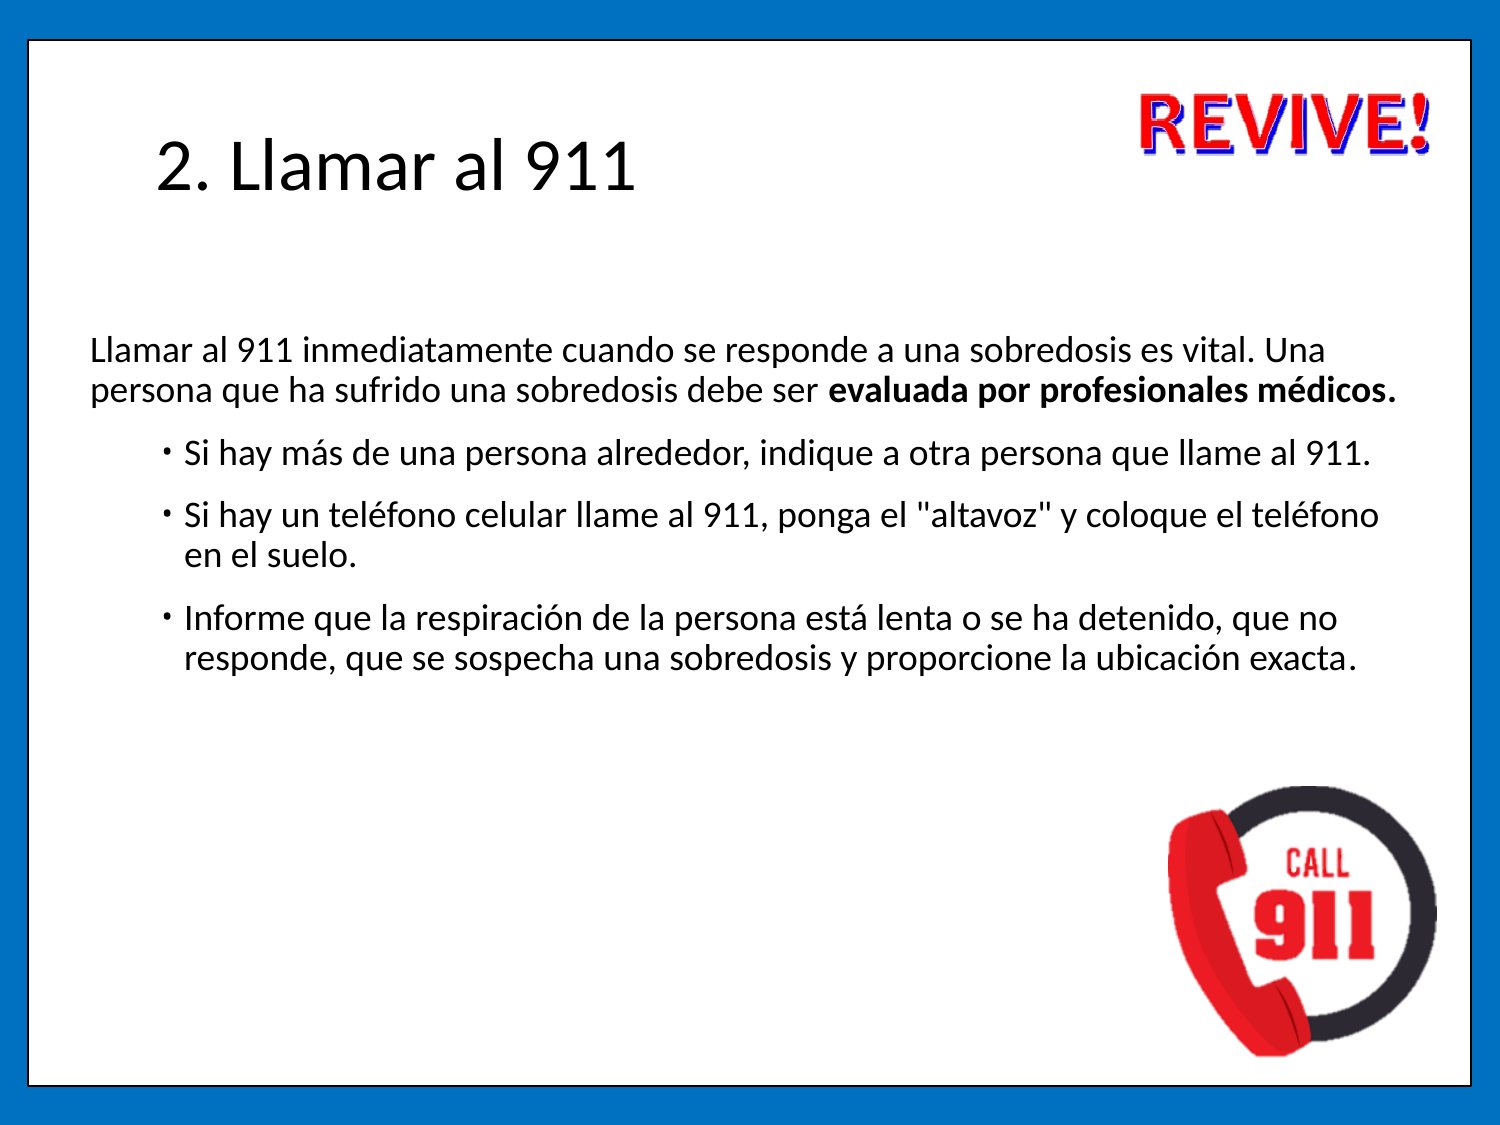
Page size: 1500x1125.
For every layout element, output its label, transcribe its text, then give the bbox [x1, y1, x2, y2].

picture [1167, 785, 1438, 1058]
list Llamar al 911 inmediatamente cuando se responde a una sobredosis es vital. Una persona que ha sufrido una sobredosis debe ser evaluada por profesionales médicos. Si hay más de una persona alrededor, indique a otra persona que llame al 911. Si hay un teléfono celular llame al 911, ponga el "altavoz" y coloque el teléfono en el suelo. Informe que la respiración de la persona está lenta o se ha detenido, que no responde, que se sospecha una sobredosis y proporcione la ubicación exacta. [75, 322, 1425, 835]
picture [1124, 78, 1442, 168]
title 2. Llamar al 911 [140, 99, 1356, 322]
